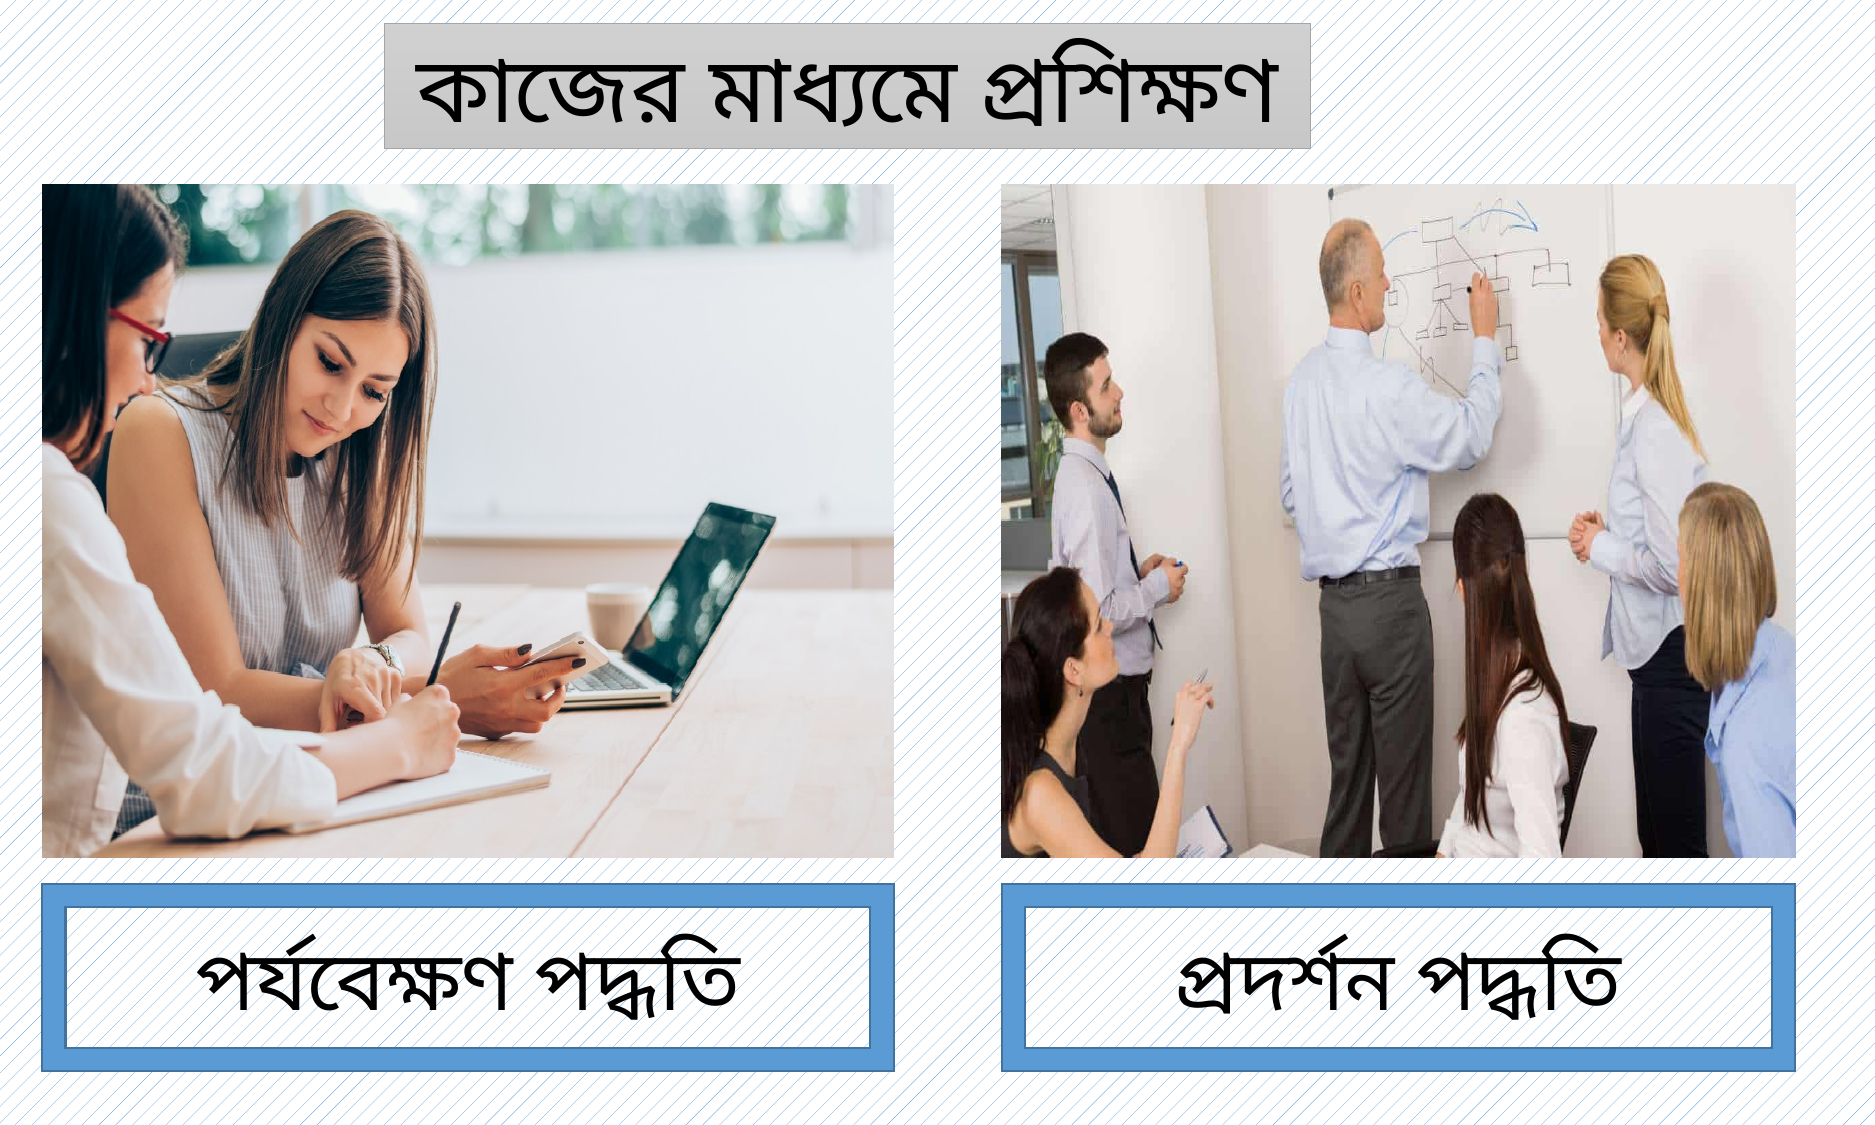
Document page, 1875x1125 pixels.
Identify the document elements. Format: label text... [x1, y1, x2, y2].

text_box পর্যবেক্ষণ পদ্ধতি [41, 883, 895, 1072]
picture [1001, 184, 1796, 858]
text_box কাজের মাধ্যমে প্রশিক্ষণ [384, 23, 1311, 149]
picture [42, 184, 894, 858]
text_box প্রদর্শন পদ্ধতি [1001, 883, 1796, 1072]
